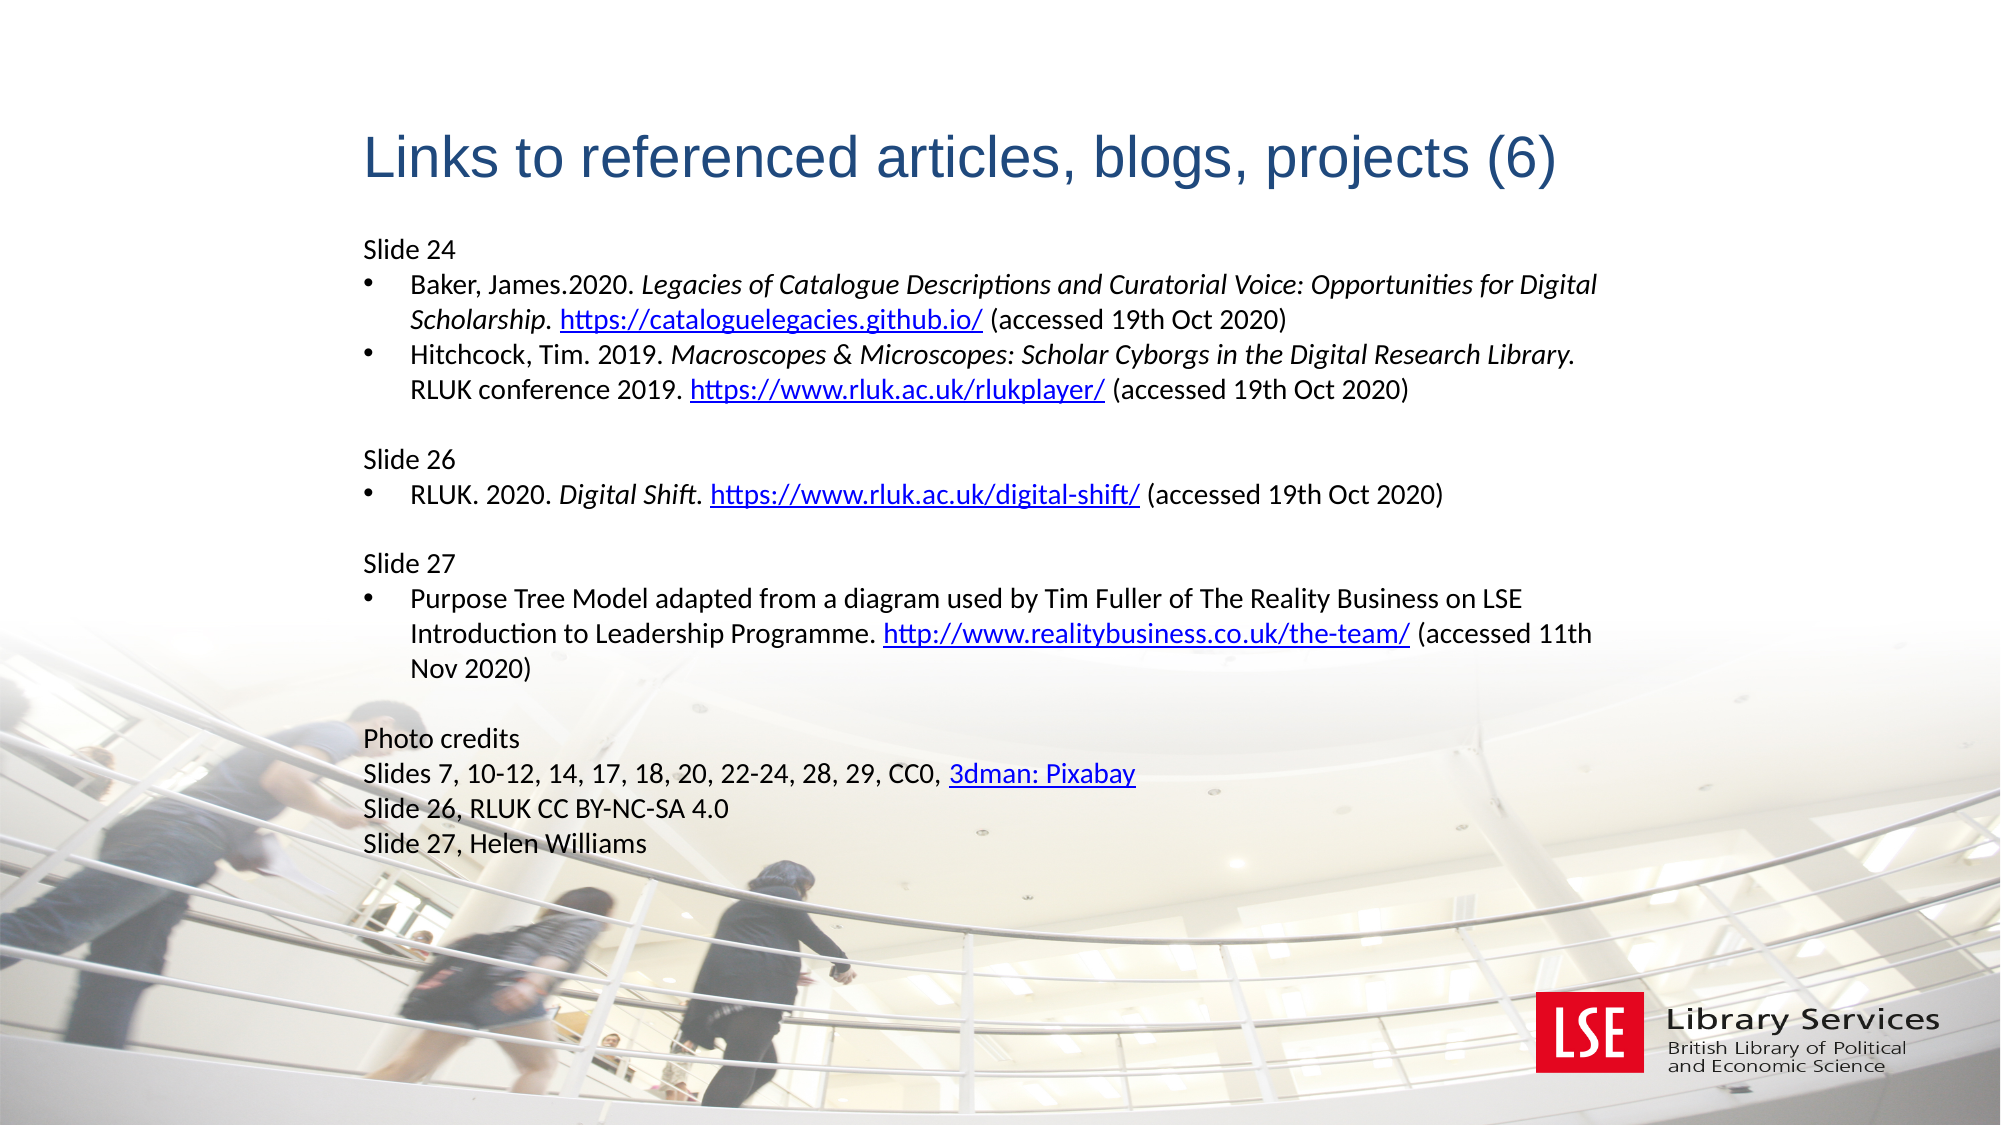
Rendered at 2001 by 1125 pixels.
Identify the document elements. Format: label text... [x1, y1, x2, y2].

text_box Links to referenced articles, blogs, projects (6) Slide 24 Baker, James.2020. Legacies of Catalogue Descriptions and Curatorial Voice: Opportunities for Digital Scholarship. https://cataloguelegacies.github.io/ (accessed 19th Oct 2020) Hitchcock, Tim. 2019. Macroscopes & Microscopes: Scholar Cyborgs in the Digital Research Library. RLUK conference 2019. https://www.rluk.ac.uk/rlukplayer/ (accessed 19th Oct 2020) Slide 26 RLUK. 2020. Digital Shift. https://www.rluk.ac.uk/digital-shift/ (accessed 19th Oct 2020) Slide 27 Purpose Tree Model adapted from a diagram used by Tim Fuller of The Reality Business on LSE Introduction to Leadership Programme. http://www.realitybusiness.co.uk/the-team/ (accessed 11th Nov 2020) Photo credits Slides 7, 10-12, 14, 17, 18, 20, 22-24, 28, 29, CC0, 3dman: Pixabay Slide 26, RLUK CC BY-NC-SA 4.0 Slide 27, Helen Williams [348, 112, 1624, 1125]
picture [0, 0, 2001, 1125]
